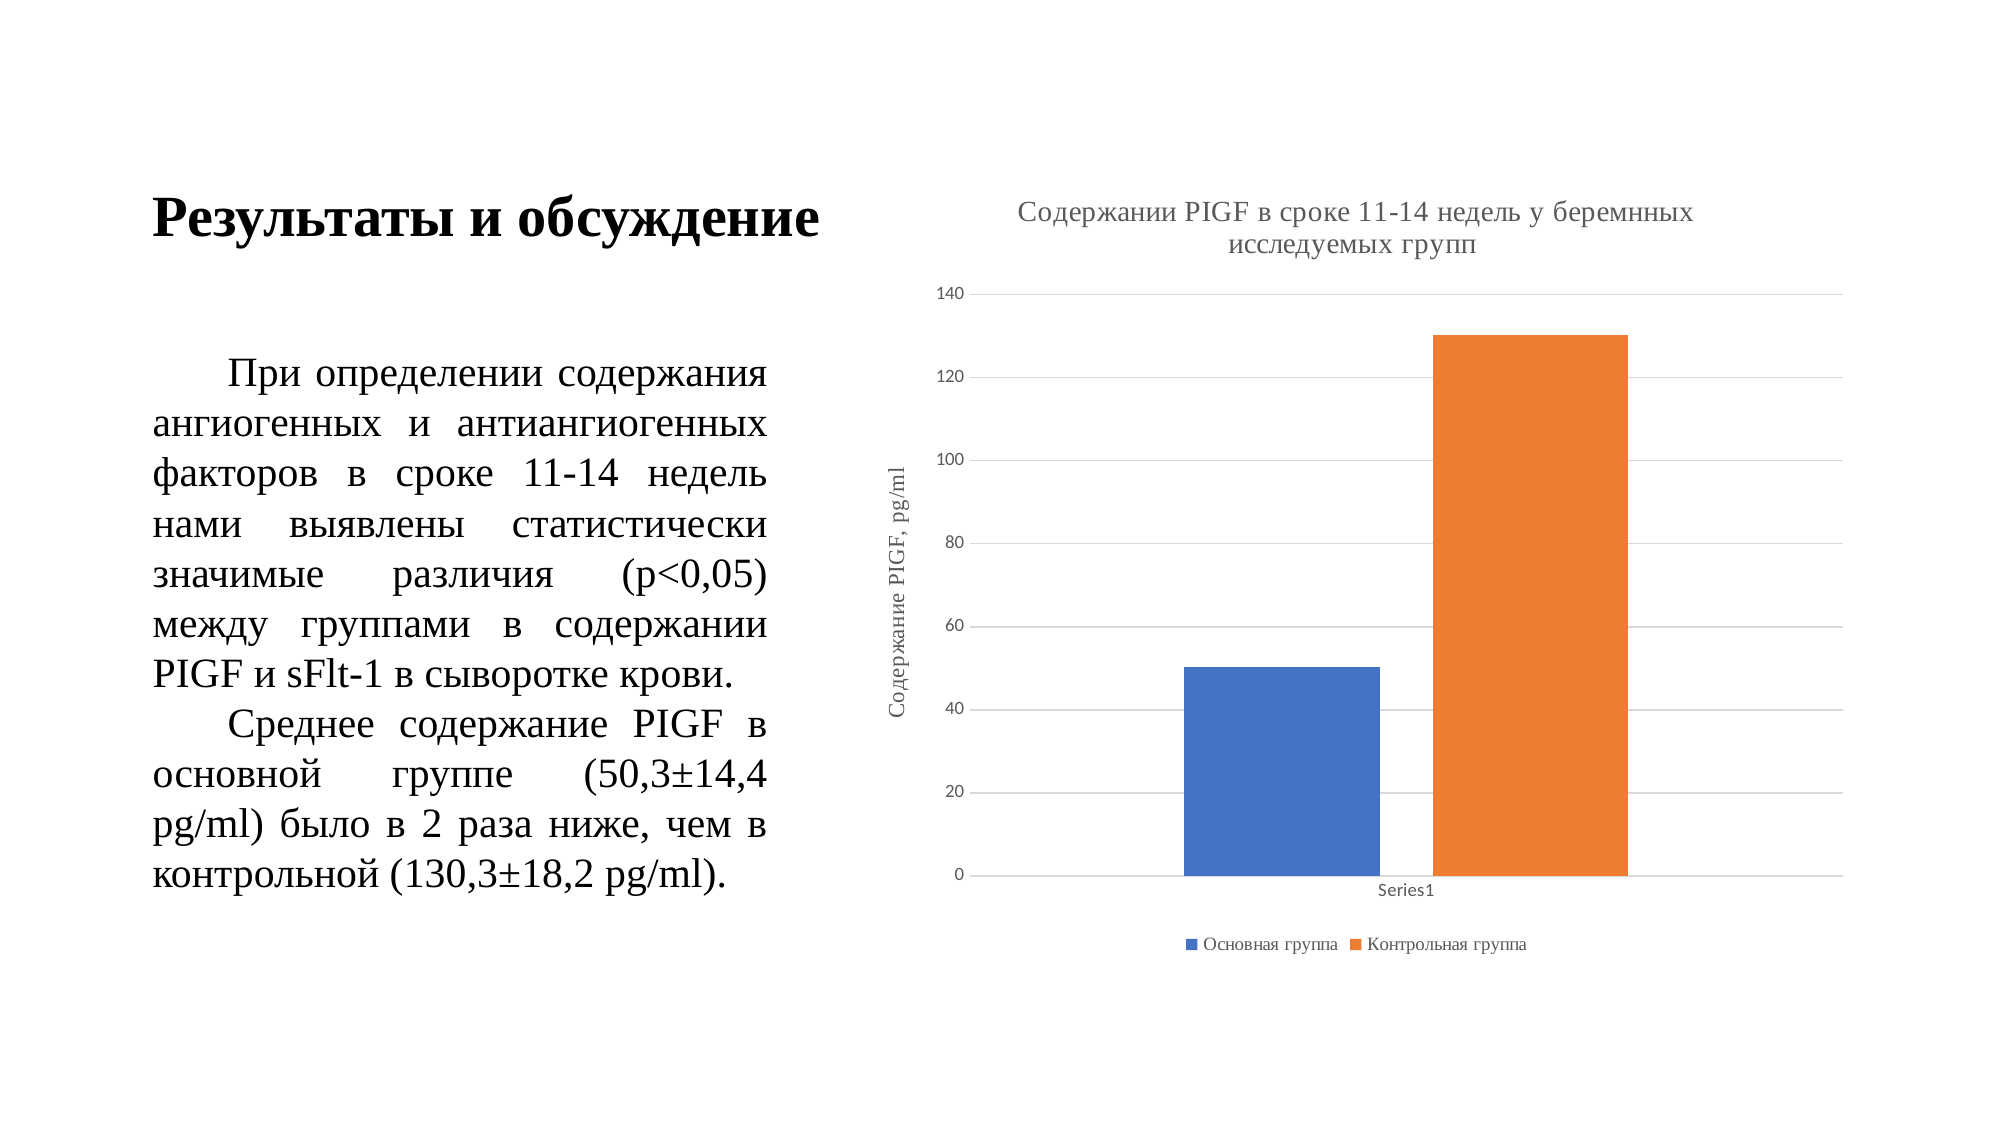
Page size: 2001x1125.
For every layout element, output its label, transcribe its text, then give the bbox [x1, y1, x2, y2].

title Результаты и обсуждение [137, 161, 850, 273]
list При определении содержания ангиогенных и антиангиогенных факторов в сроке 11-14 недель нами выявлены статистически значимые различия (p<0,05) между группами в содержании PIGF и sFlt-1 в сыворотке крови. Среднее содержание PIGF в основной группе (50,3±14,4 pg/ml) было в 2 раза ниже, чем в контрольной (130,3±18,2 pg/ml). [137, 337, 783, 963]
chart [850, 161, 1863, 962]
